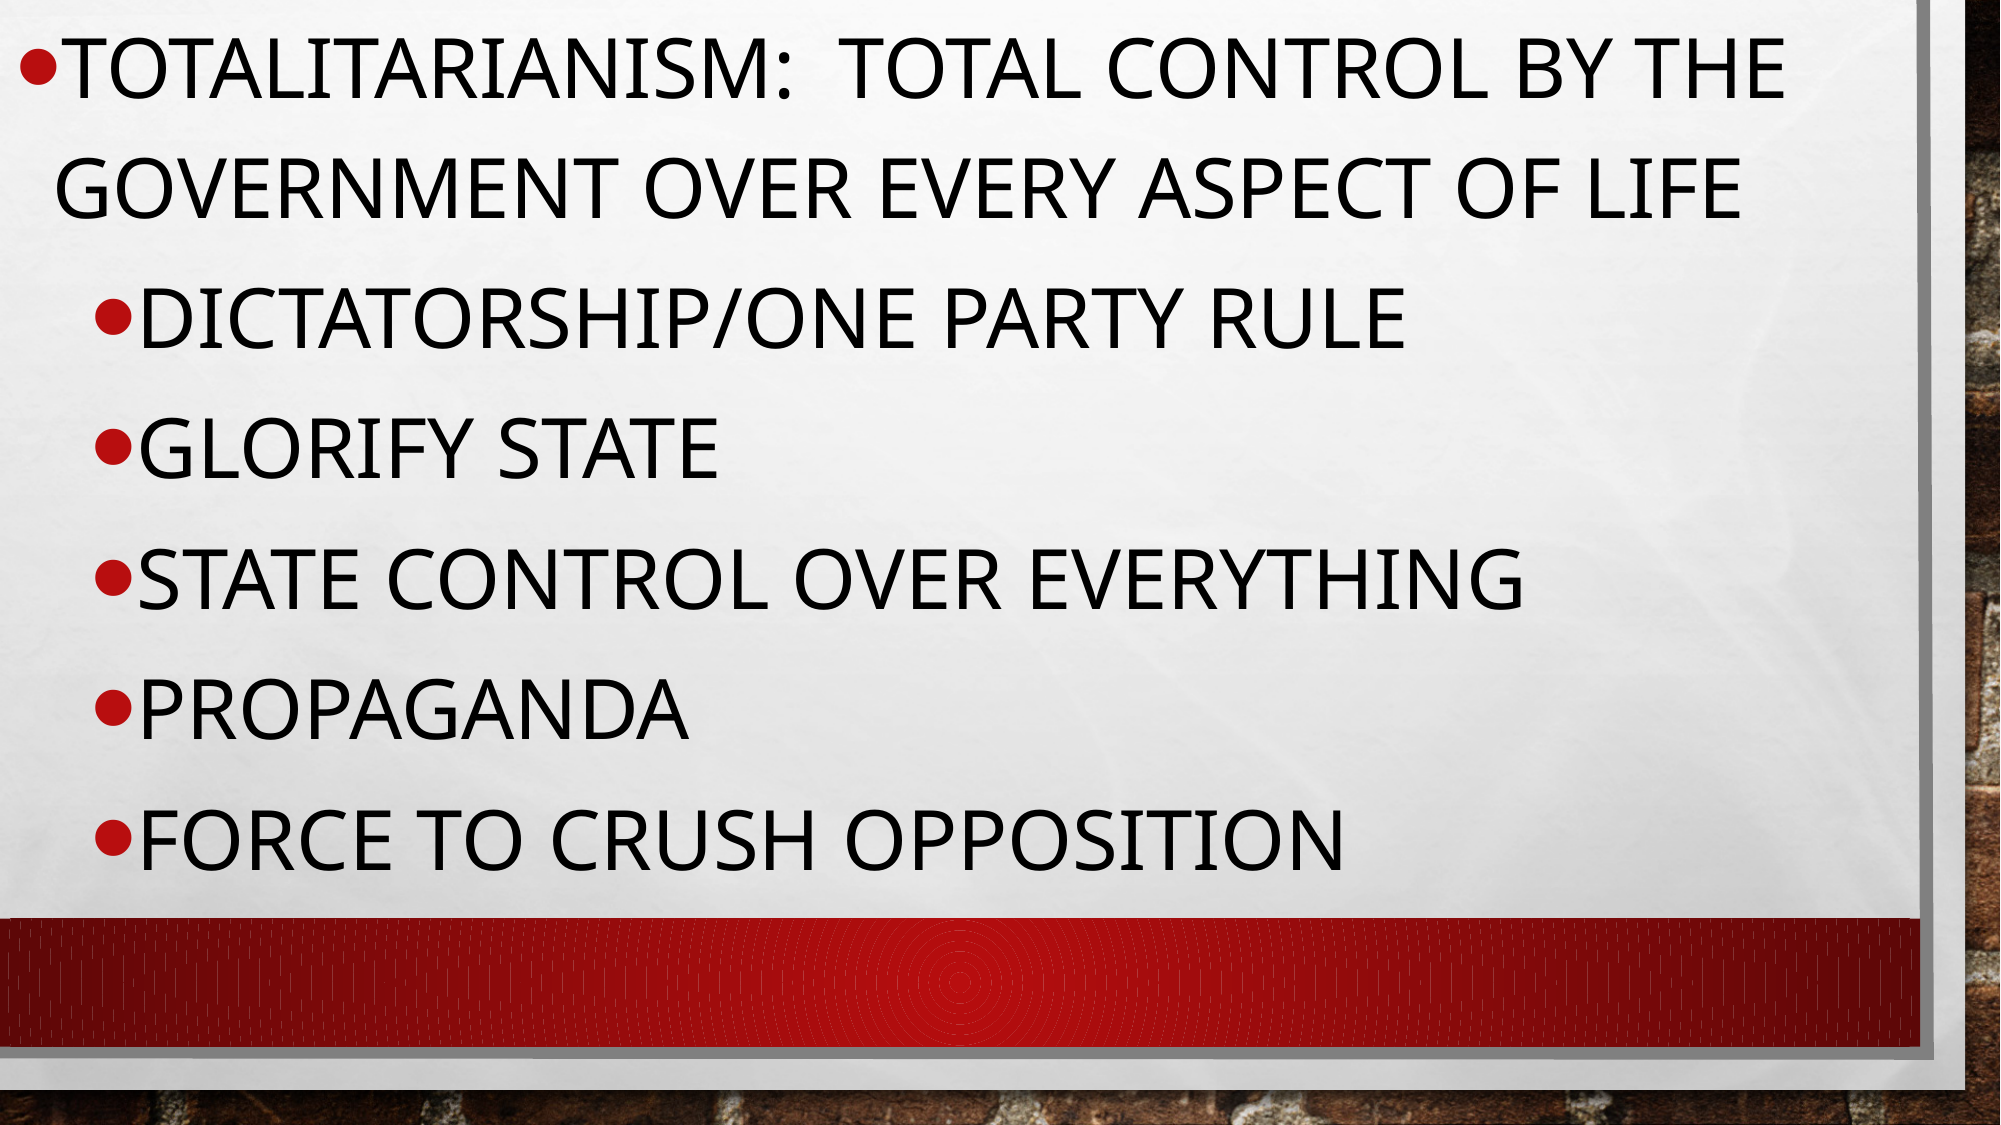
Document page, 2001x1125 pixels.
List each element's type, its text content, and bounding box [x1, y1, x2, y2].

list Totalitarianism: total control by the government over every aspect of life dictatorship/one party rule Glorify state State control over everything Propaganda Force to crush opposition [0, 0, 1818, 882]
picture [0, 0, 2000, 1125]
